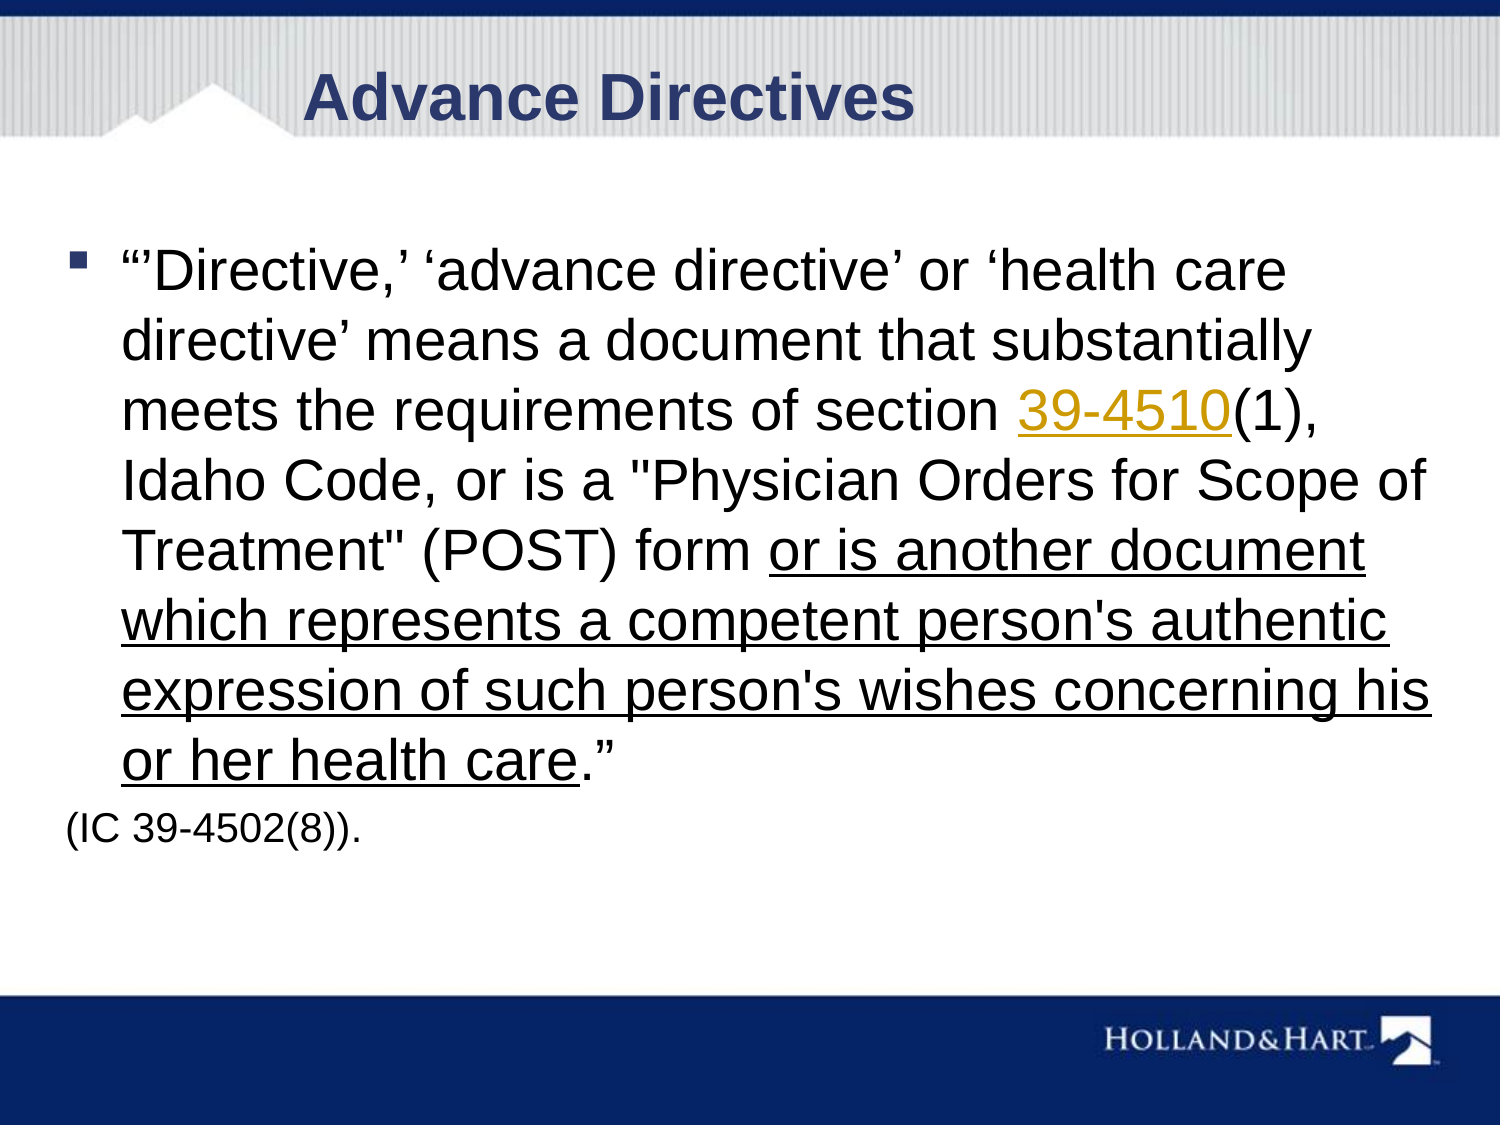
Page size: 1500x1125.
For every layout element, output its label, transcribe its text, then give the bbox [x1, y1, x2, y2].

title Advance Directives [287, 49, 1500, 138]
picture [0, 0, 1500, 1125]
list “’Directive,’ ‘advance directive’ or ‘health care directive’ means a document that substantially meets the requirements of section 39-4510(1), Idaho Code, or is a "Physician Orders for Scope of Treatment" (POST) form or is another document which represents a competent person's authentic expression of such person's wishes concerning his or her health care.” (IC 39-4502(8)). [49, 224, 1451, 1001]
